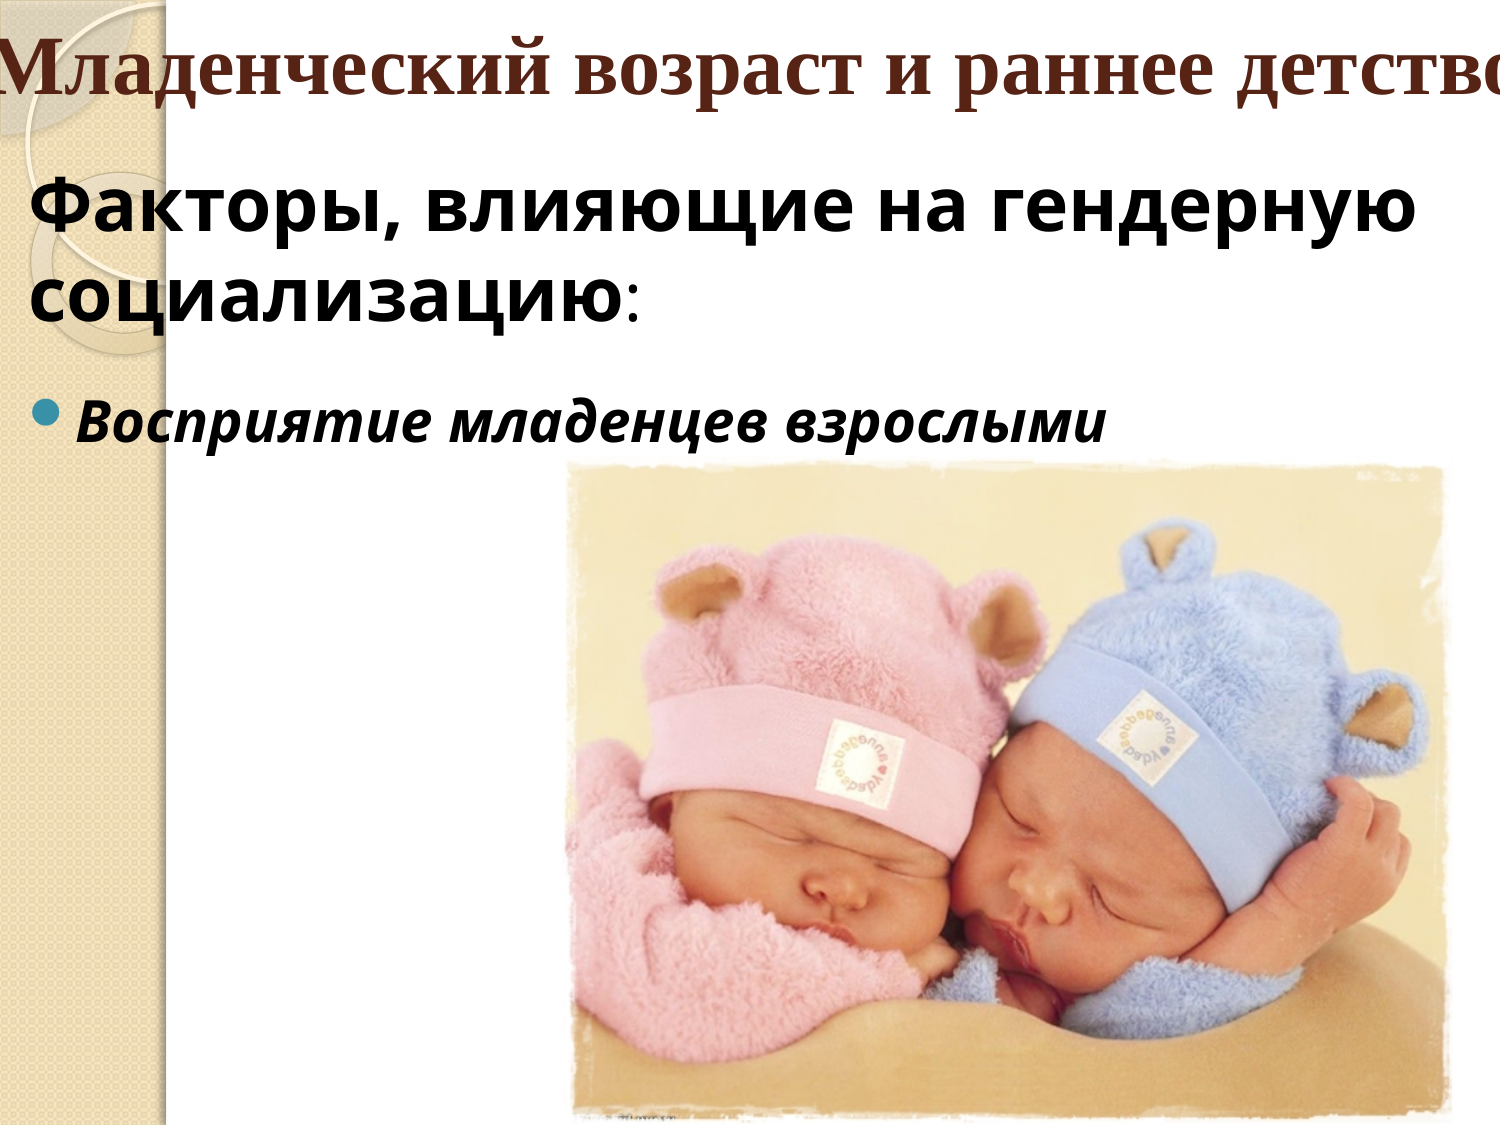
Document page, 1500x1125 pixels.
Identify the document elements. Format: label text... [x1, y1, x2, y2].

list Факторы, влияющие на гендерную социализацию: Восприятие младенцев взрослыми [0, 149, 1500, 1125]
picture [560, 455, 1455, 1125]
title Младенческий возраст и раннее детство [0, 0, 1500, 149]
